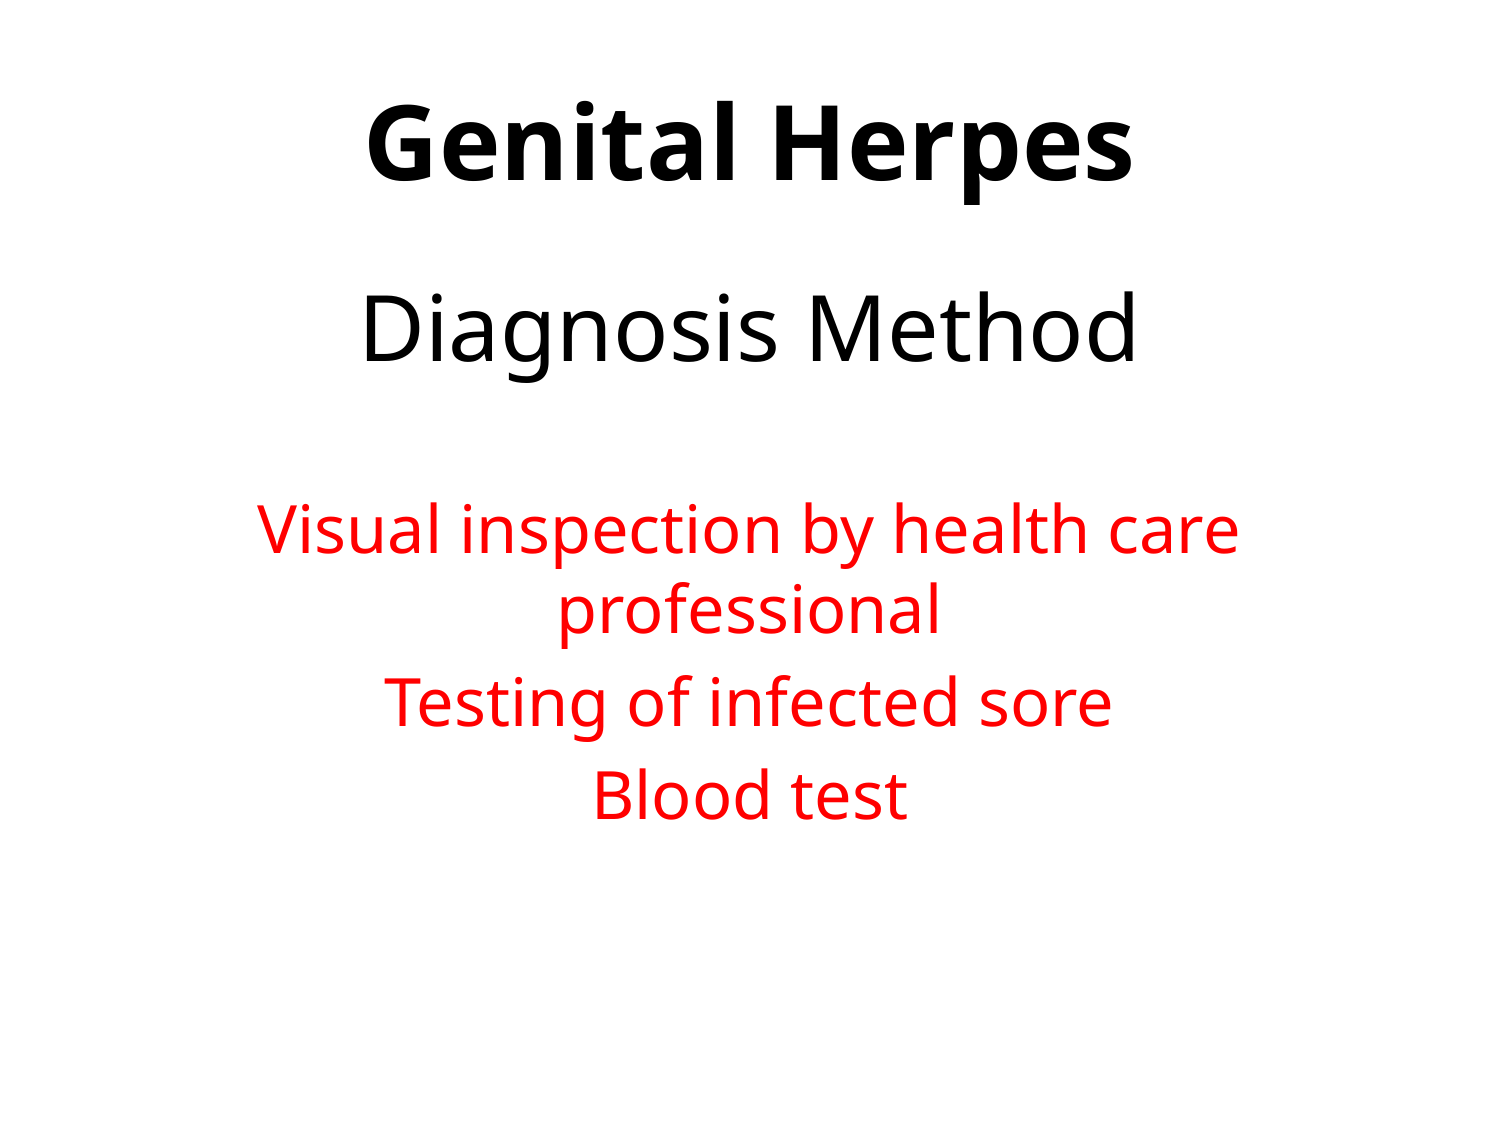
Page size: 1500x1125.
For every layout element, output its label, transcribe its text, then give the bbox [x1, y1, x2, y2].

title Genital Herpes [75, 45, 1425, 233]
list Diagnosis Method Visual inspection by health care professional Testing of infected sore Blood test [75, 262, 1425, 1005]
